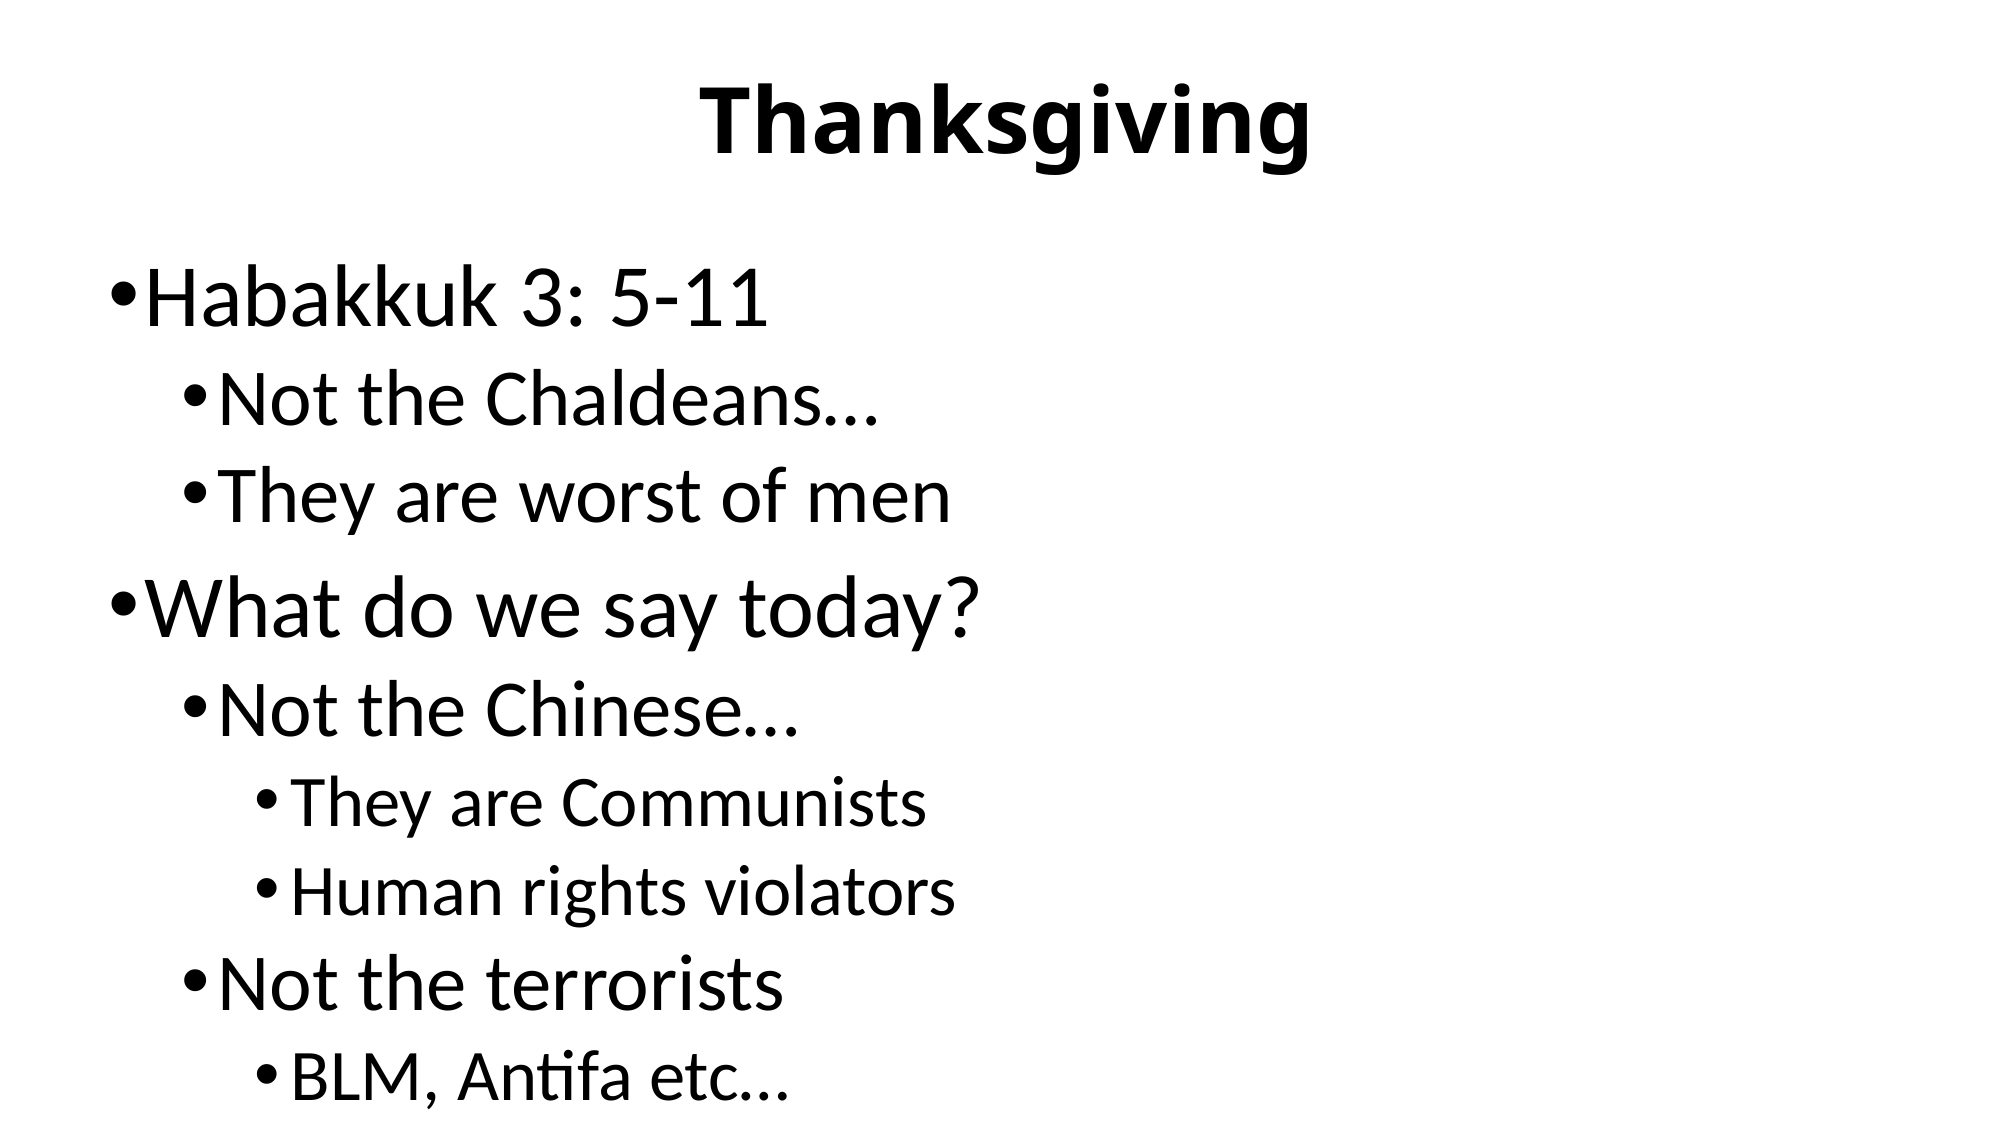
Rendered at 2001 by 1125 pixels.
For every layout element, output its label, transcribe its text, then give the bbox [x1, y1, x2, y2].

title Thanksgiving [93, 41, 1920, 207]
list Habakkuk 3: 5-11 Not the Chaldeans… They are worst of men What do we say today? Not the Chinese… They are Communists Human rights violators Not the terrorists BLM, Antifa etc… [93, 242, 1920, 1125]
